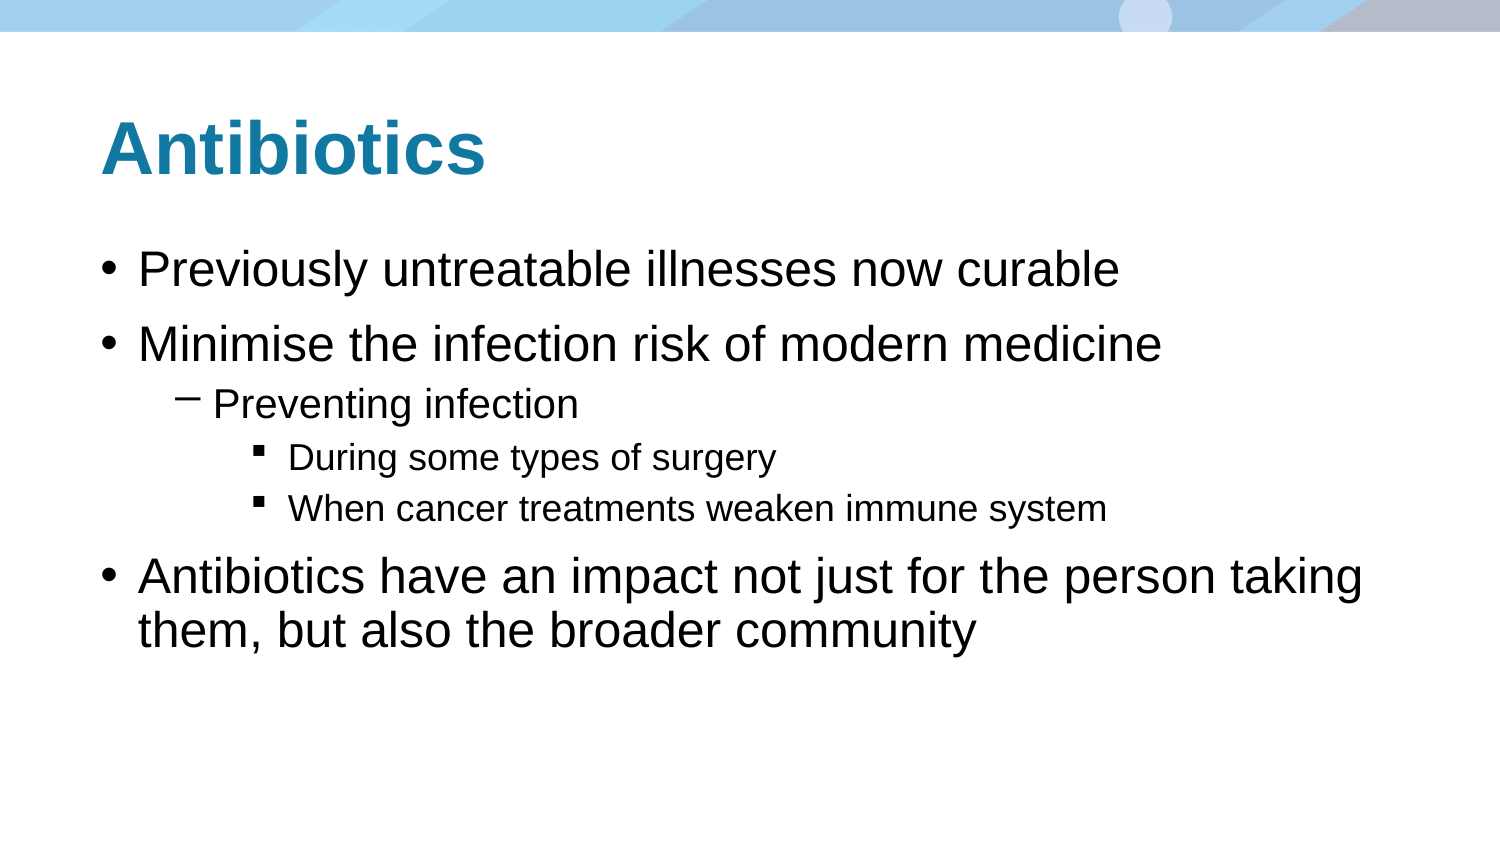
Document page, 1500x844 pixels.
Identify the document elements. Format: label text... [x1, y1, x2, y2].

list Previously untreatable illnesses now curable Minimise the infection risk of modern medicine Preventing infection During some types of surgery When cancer treatments weaken immune system Antibiotics have an impact not just for the person taking them, but also the broader community [100, 235, 1395, 670]
title Antibiotics [100, 102, 1394, 200]
picture [0, 0, 1500, 32]
